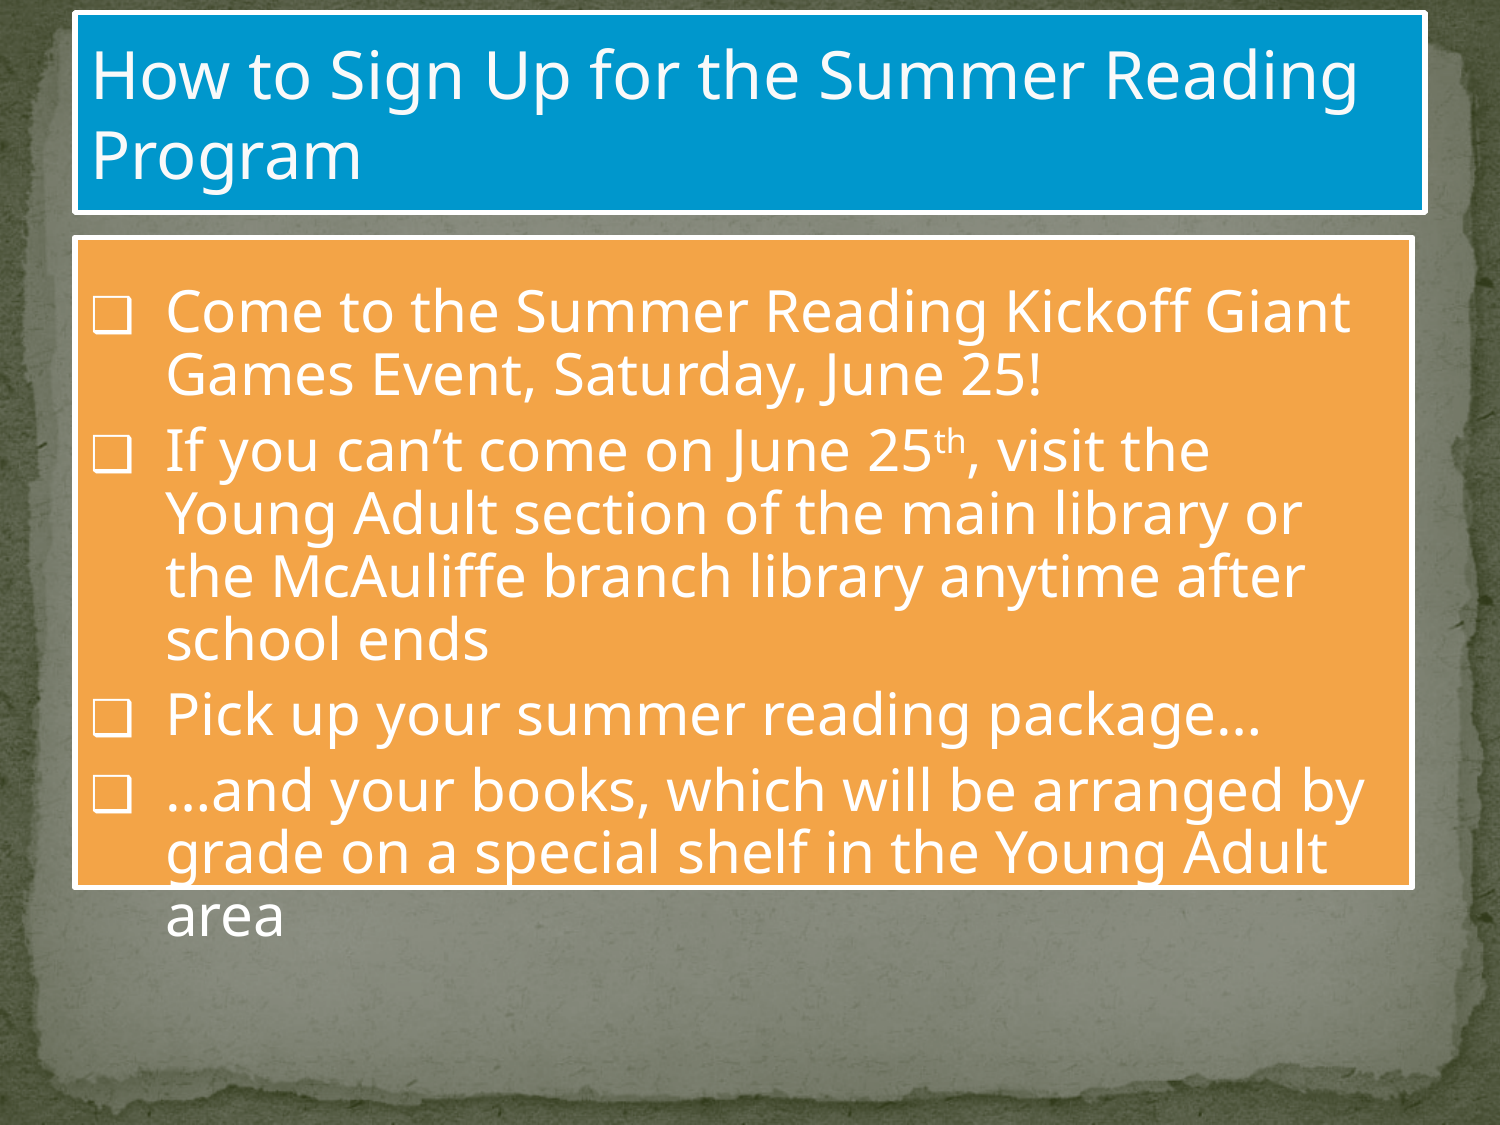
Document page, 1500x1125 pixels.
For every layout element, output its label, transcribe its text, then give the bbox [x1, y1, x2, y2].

picture [0, 0, 1500, 1125]
text_box Come to the Summer Reading Kickoff Giant Games Event, Saturday, June 25! If you can’t come on June 25th, visit the Young Adult section of the main library or the McAuliffe branch library anytime after school ends Pick up your summer reading package… …and your books, which will be arranged by grade on a special shelf in the Young Adult area [74, 237, 1413, 888]
text_box How to Sign Up for the Summer Reading Program [74, 12, 1425, 213]
